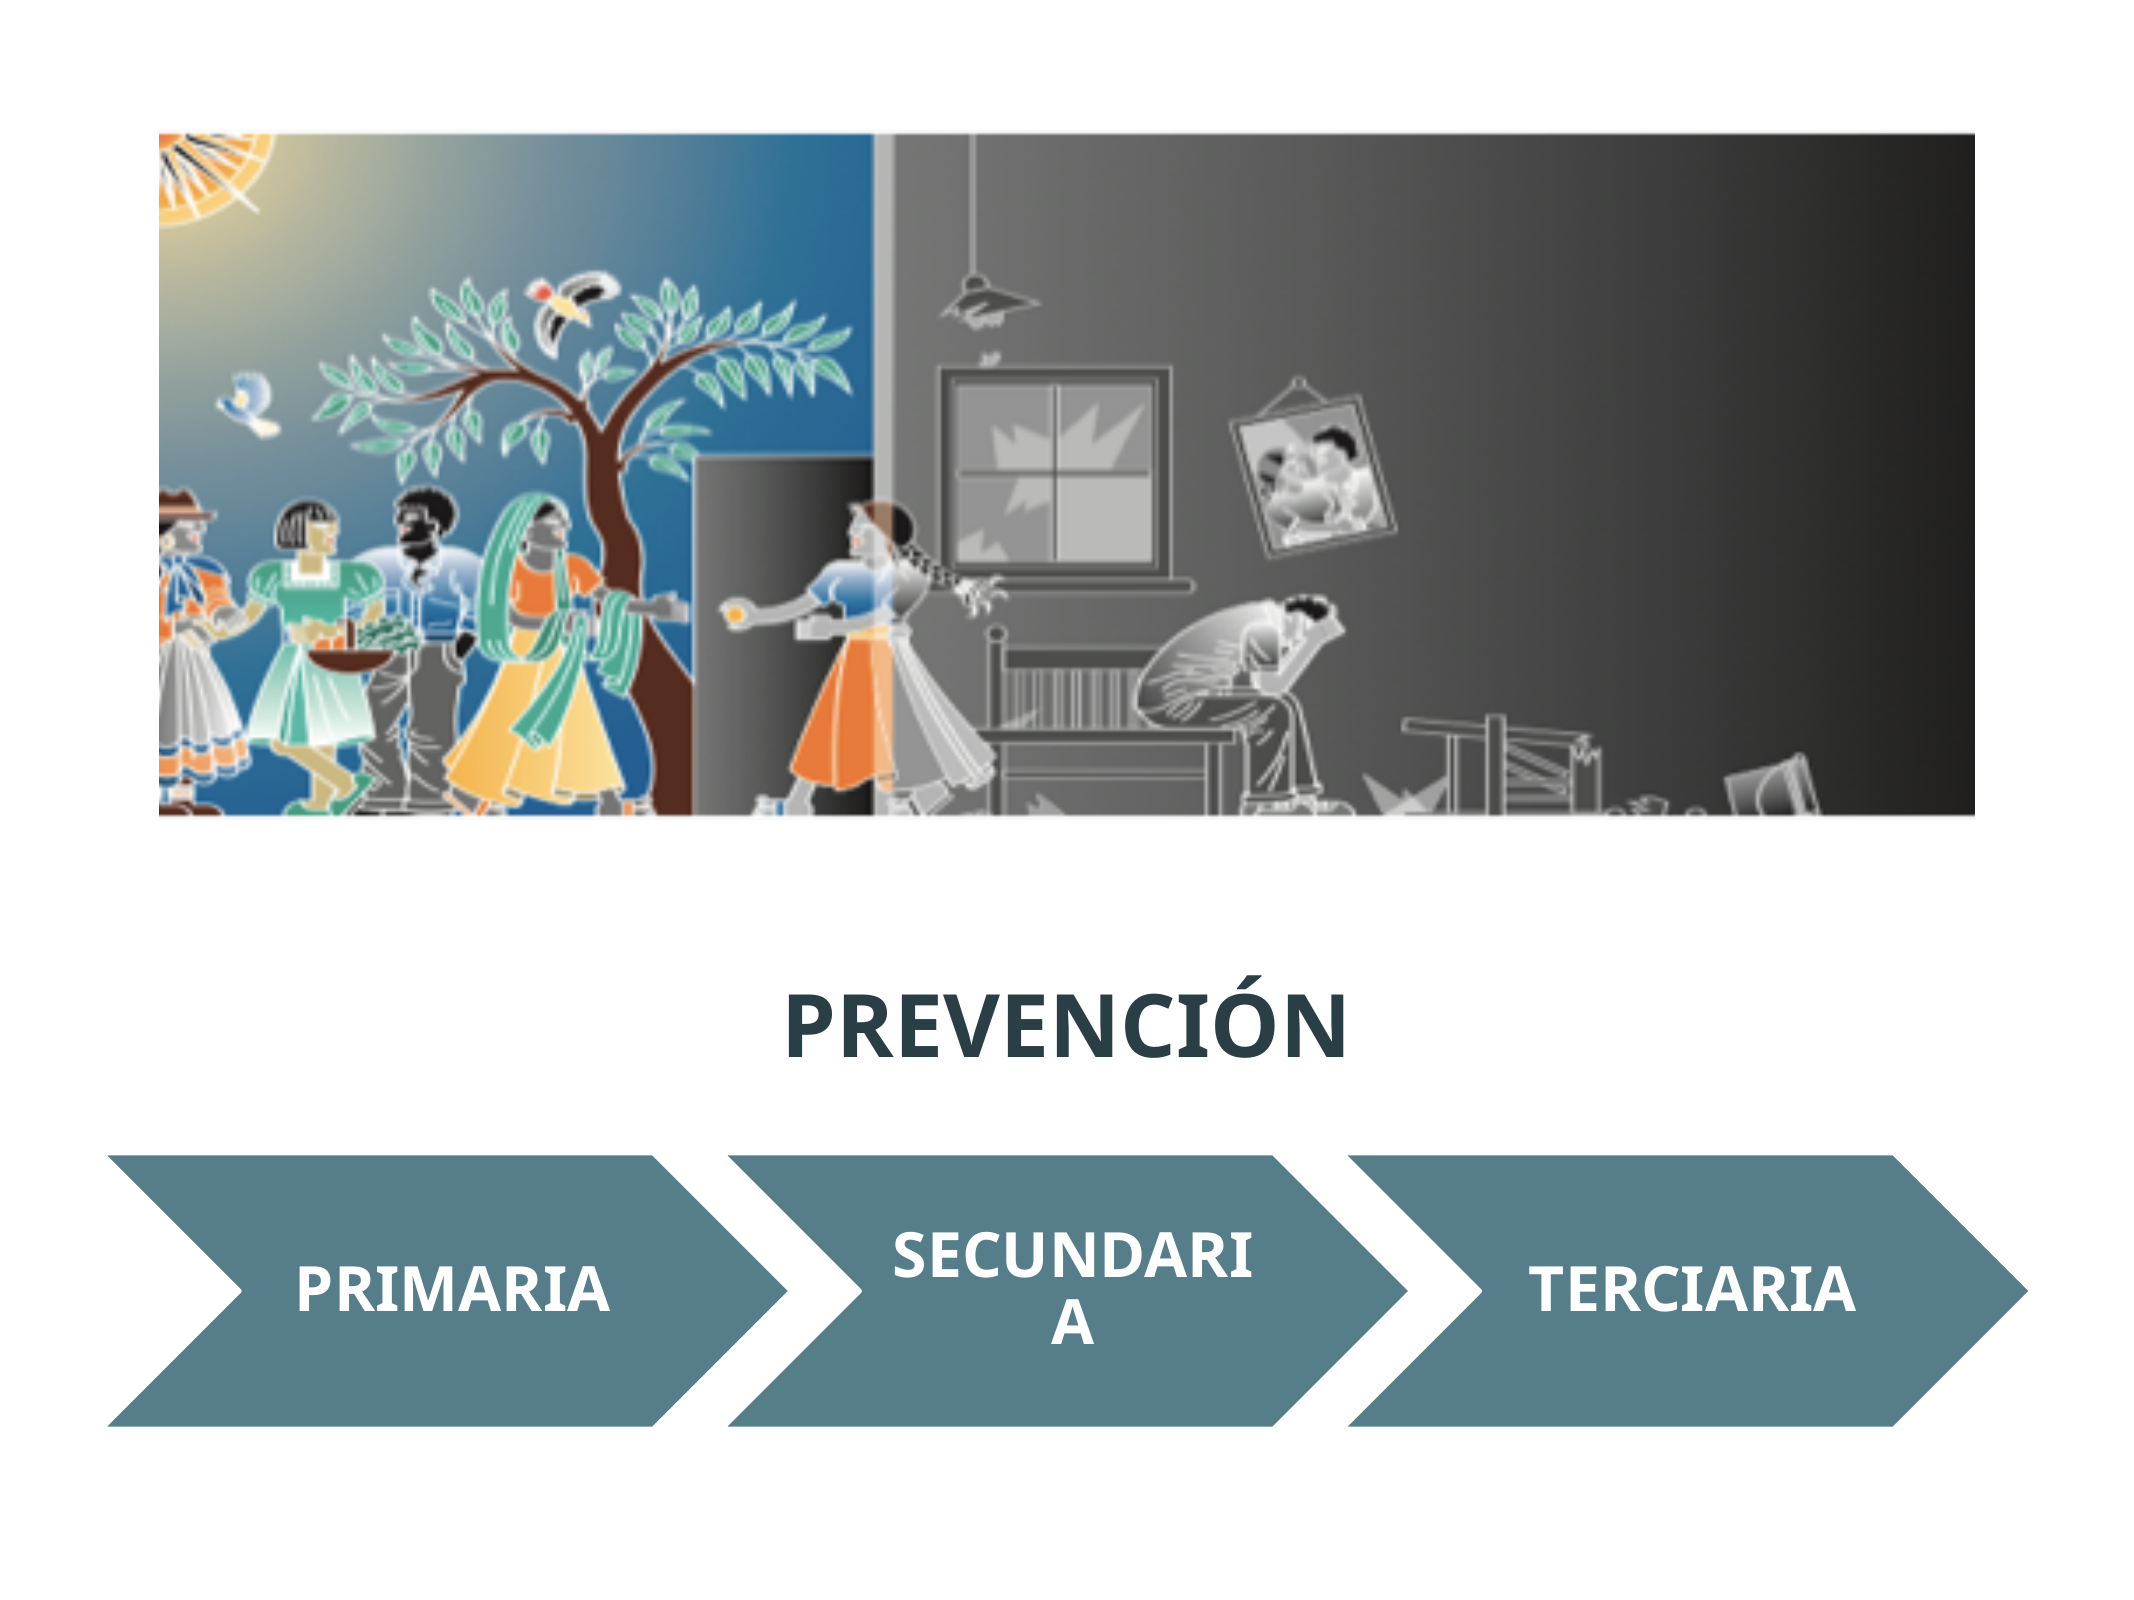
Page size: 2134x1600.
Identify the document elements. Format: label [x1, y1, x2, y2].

text_box [101, 724, 2033, 1600]
picture [158, 51, 1975, 724]
